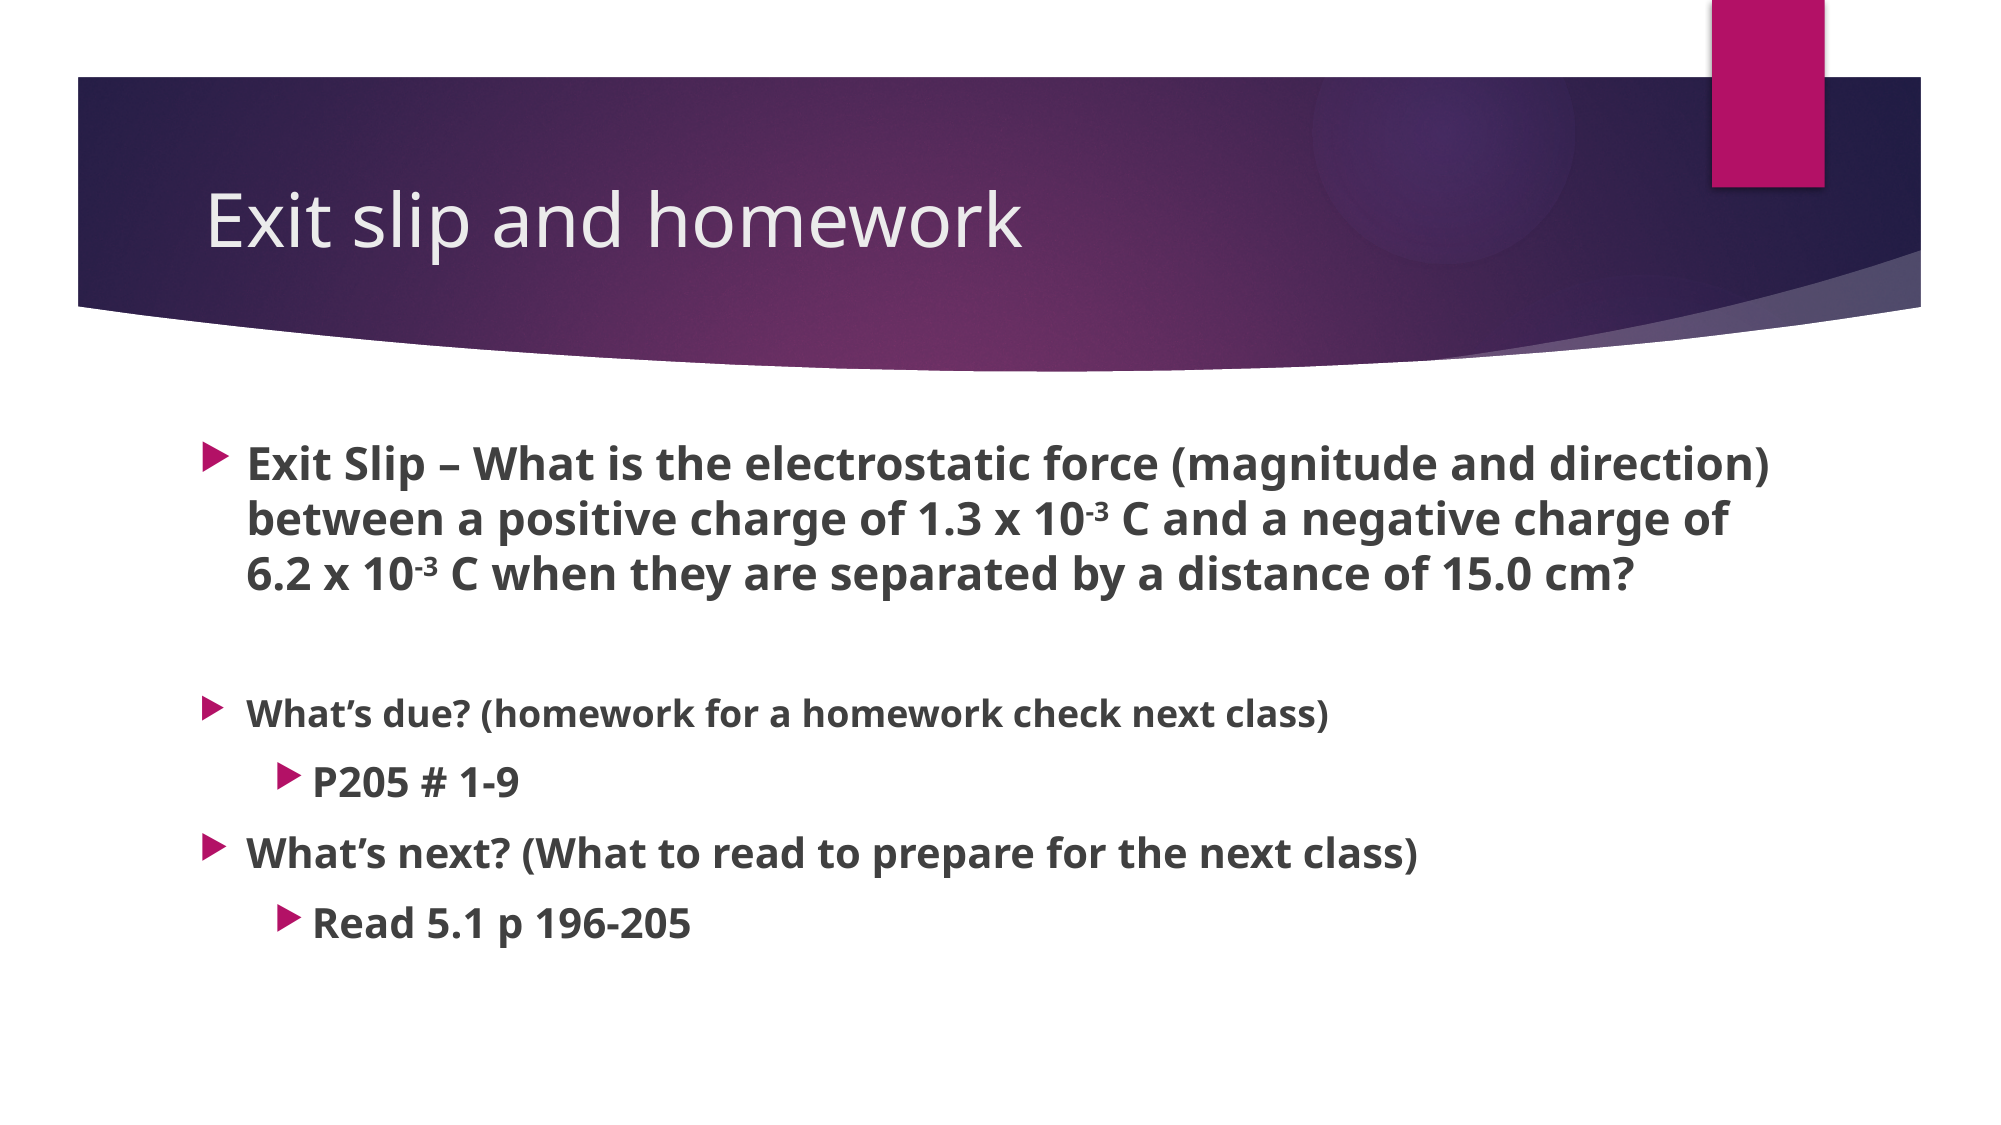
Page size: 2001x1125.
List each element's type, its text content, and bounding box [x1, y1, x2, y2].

title Exit slip and homework [189, 159, 1627, 276]
list Exit Slip – What is the electrostatic force (magnitude and direction) between a positive charge of 1.3 x 10-3 C and a negative charge of 6.2 x 10-3 C when they are separated by a distance of 15.0 cm? What’s due? (homework for a homework check next class) P205 # 1-9 What’s next? (What to read to prepare for the next class) Read 5.1 p 196-205 [109, 427, 1814, 988]
